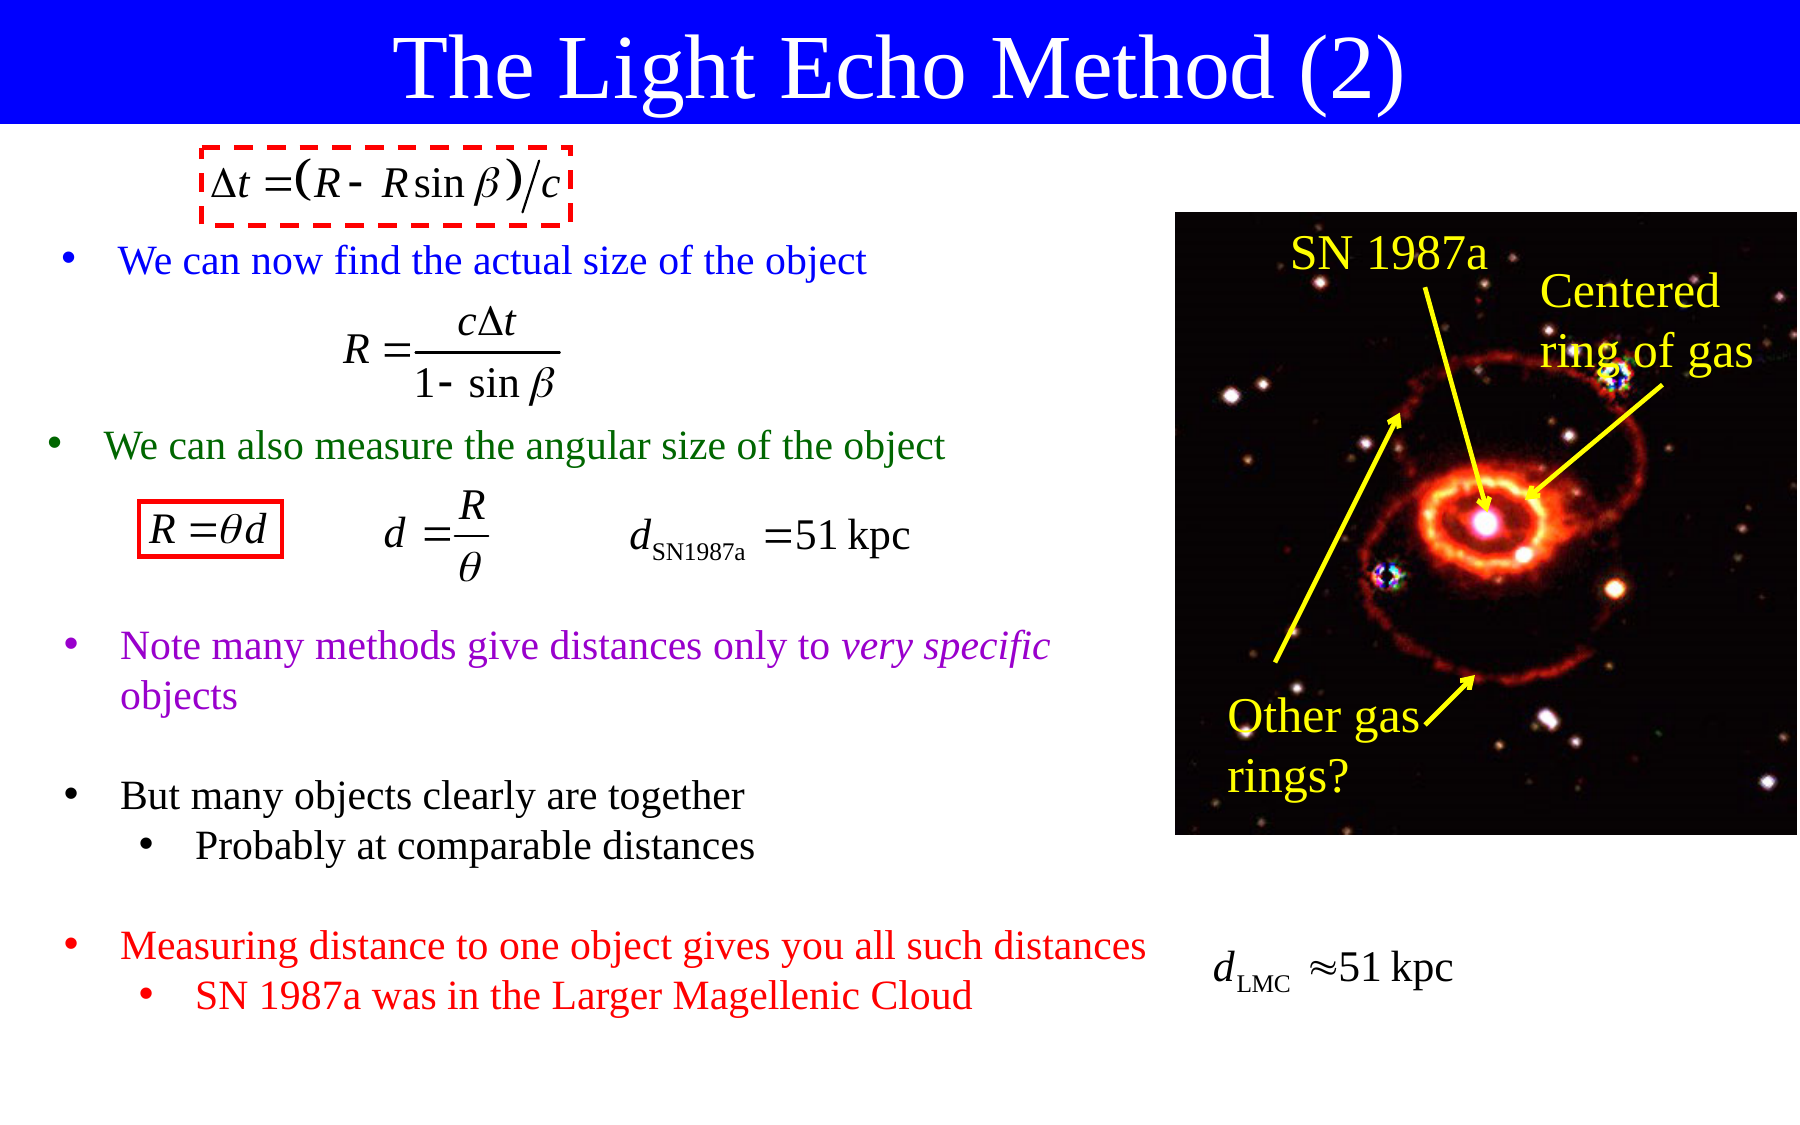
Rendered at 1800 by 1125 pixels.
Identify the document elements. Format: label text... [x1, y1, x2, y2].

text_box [1524, 386, 1663, 501]
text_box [1424, 287, 1488, 513]
text_box Note many methods give distances only to very specific objects But many objects clearly are together Probably at comparable distances Measuring distance to one object gives you all such distances SN 1987a was in the Larger Magellenic Cloud [48, 610, 1170, 1026]
picture [1174, 212, 1798, 835]
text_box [1205, 937, 1462, 1004]
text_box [1212, 474, 1463, 601]
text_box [140, 503, 280, 555]
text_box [334, 293, 569, 415]
text_box The Light Echo Method (2) [0, 0, 1800, 124]
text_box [622, 505, 919, 572]
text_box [376, 477, 498, 592]
text_box We can now find the actual size of the object [46, 224, 1169, 290]
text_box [1424, 674, 1476, 726]
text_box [203, 149, 569, 224]
text_box We can also measure the angular size of the object [32, 410, 1169, 475]
